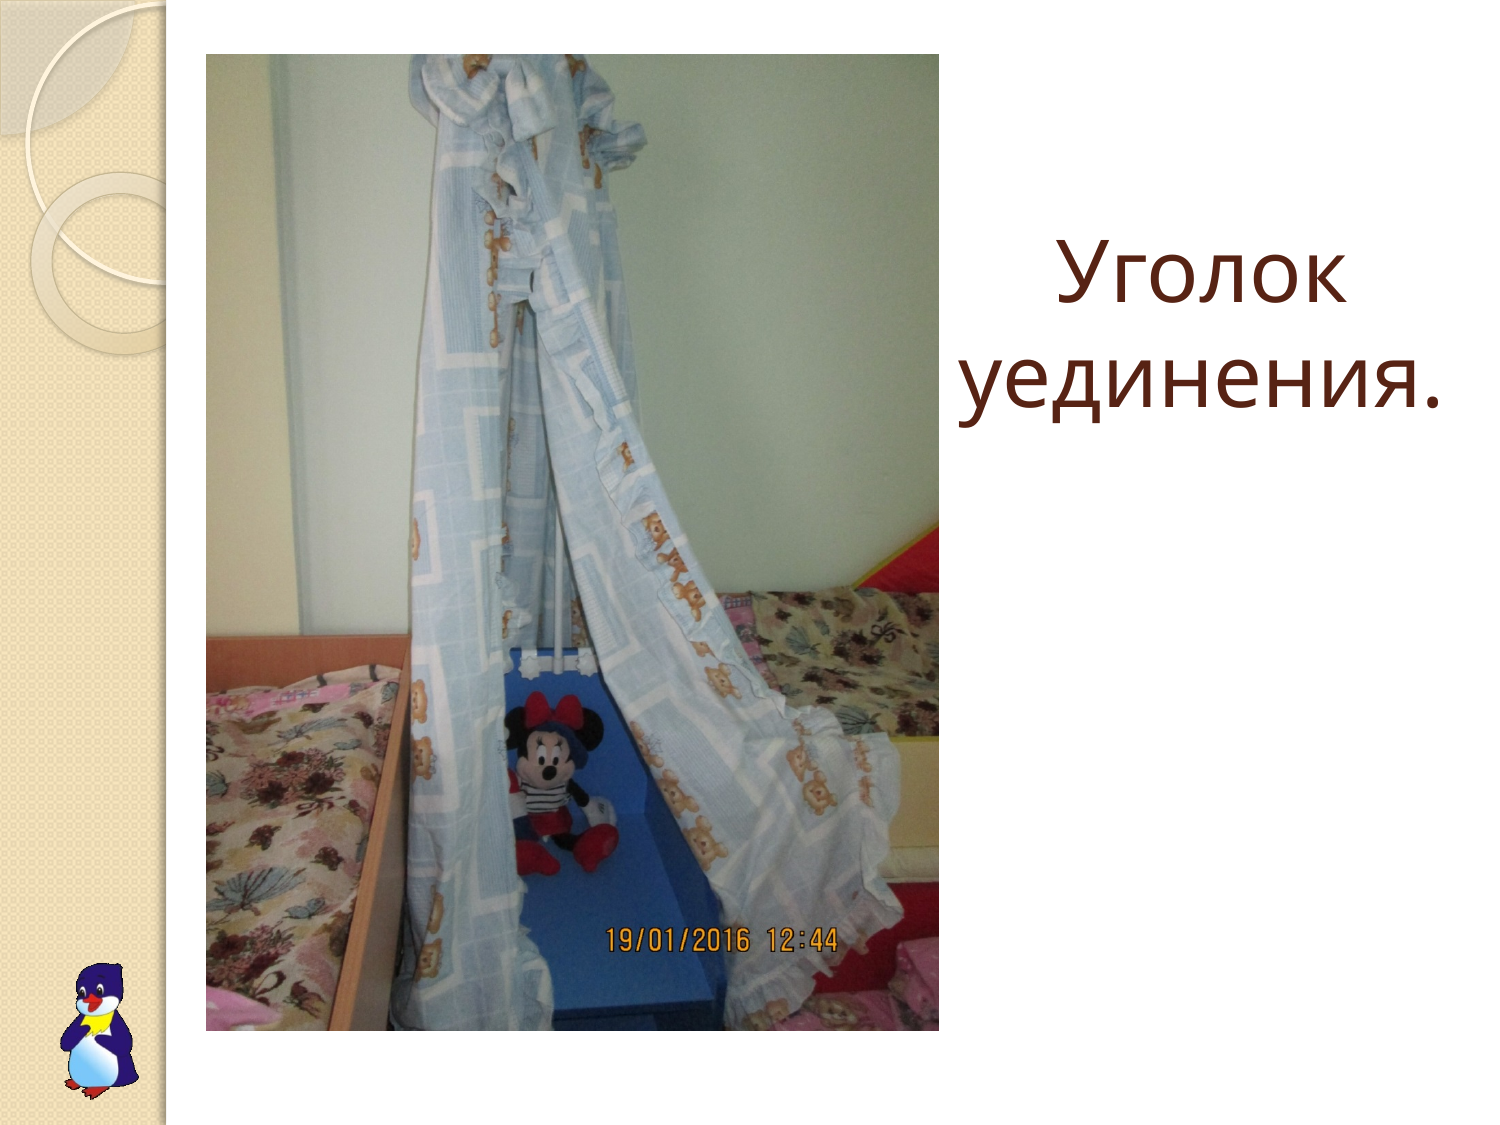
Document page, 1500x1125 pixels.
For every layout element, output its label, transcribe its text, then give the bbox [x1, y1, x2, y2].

title Уголок уединения. [945, 160, 1466, 480]
picture [206, 54, 939, 1031]
picture [58, 960, 141, 1101]
